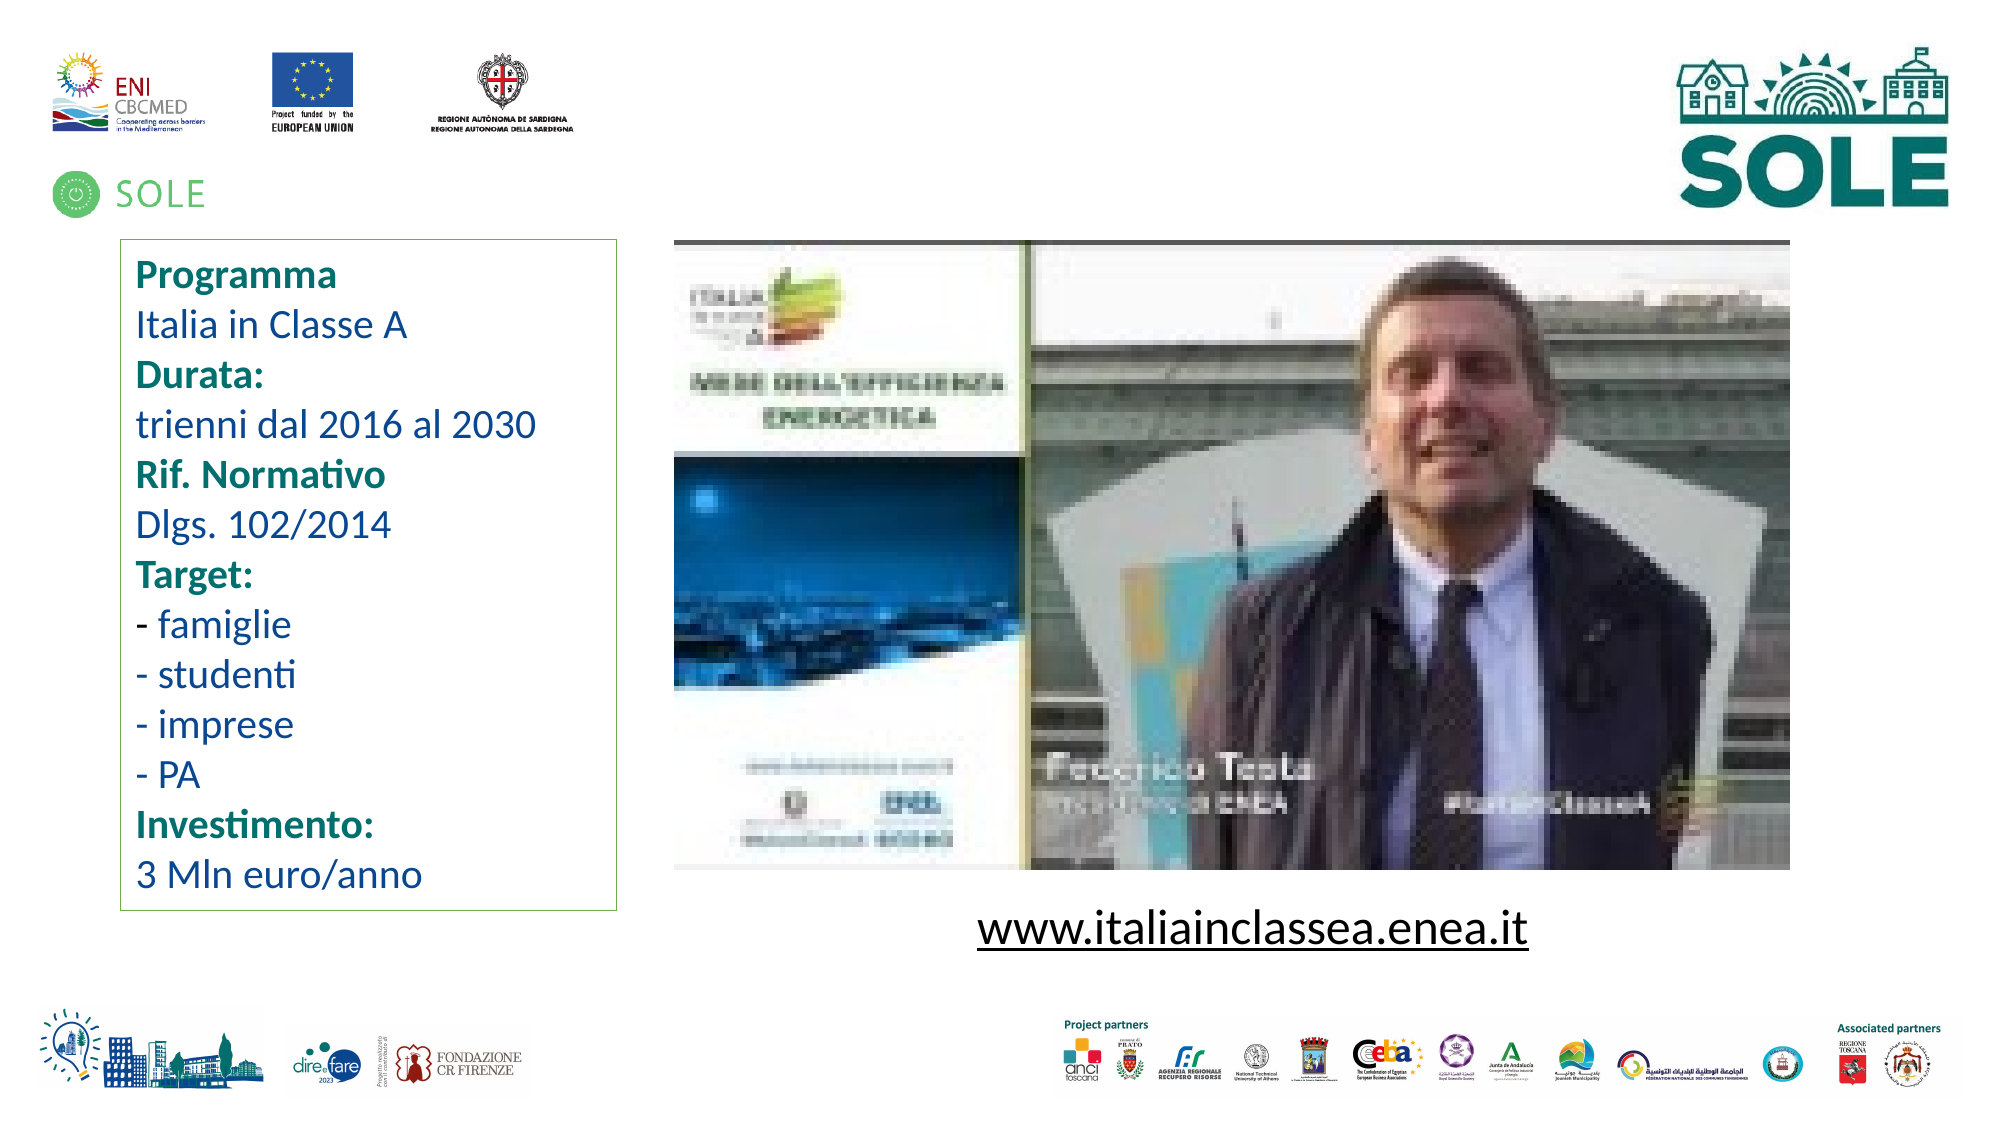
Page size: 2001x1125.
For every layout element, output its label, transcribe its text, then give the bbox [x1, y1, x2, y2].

picture [1660, 36, 1963, 215]
title Programma Italia in Classe A Durata: trienni dal 2016 al 2030 Rif. Normativo Dlgs. 102/2014 Target: - famiglie - studenti - imprese - PA Investimento: 3 Mln euro/anno [120, 239, 617, 911]
picture [283, 1024, 533, 1099]
picture [35, 36, 590, 254]
picture [37, 1004, 264, 1089]
picture [1052, 1014, 1963, 1099]
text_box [673, 239, 1791, 871]
text_box www.italiainclassea.enea.it [942, 887, 1575, 963]
